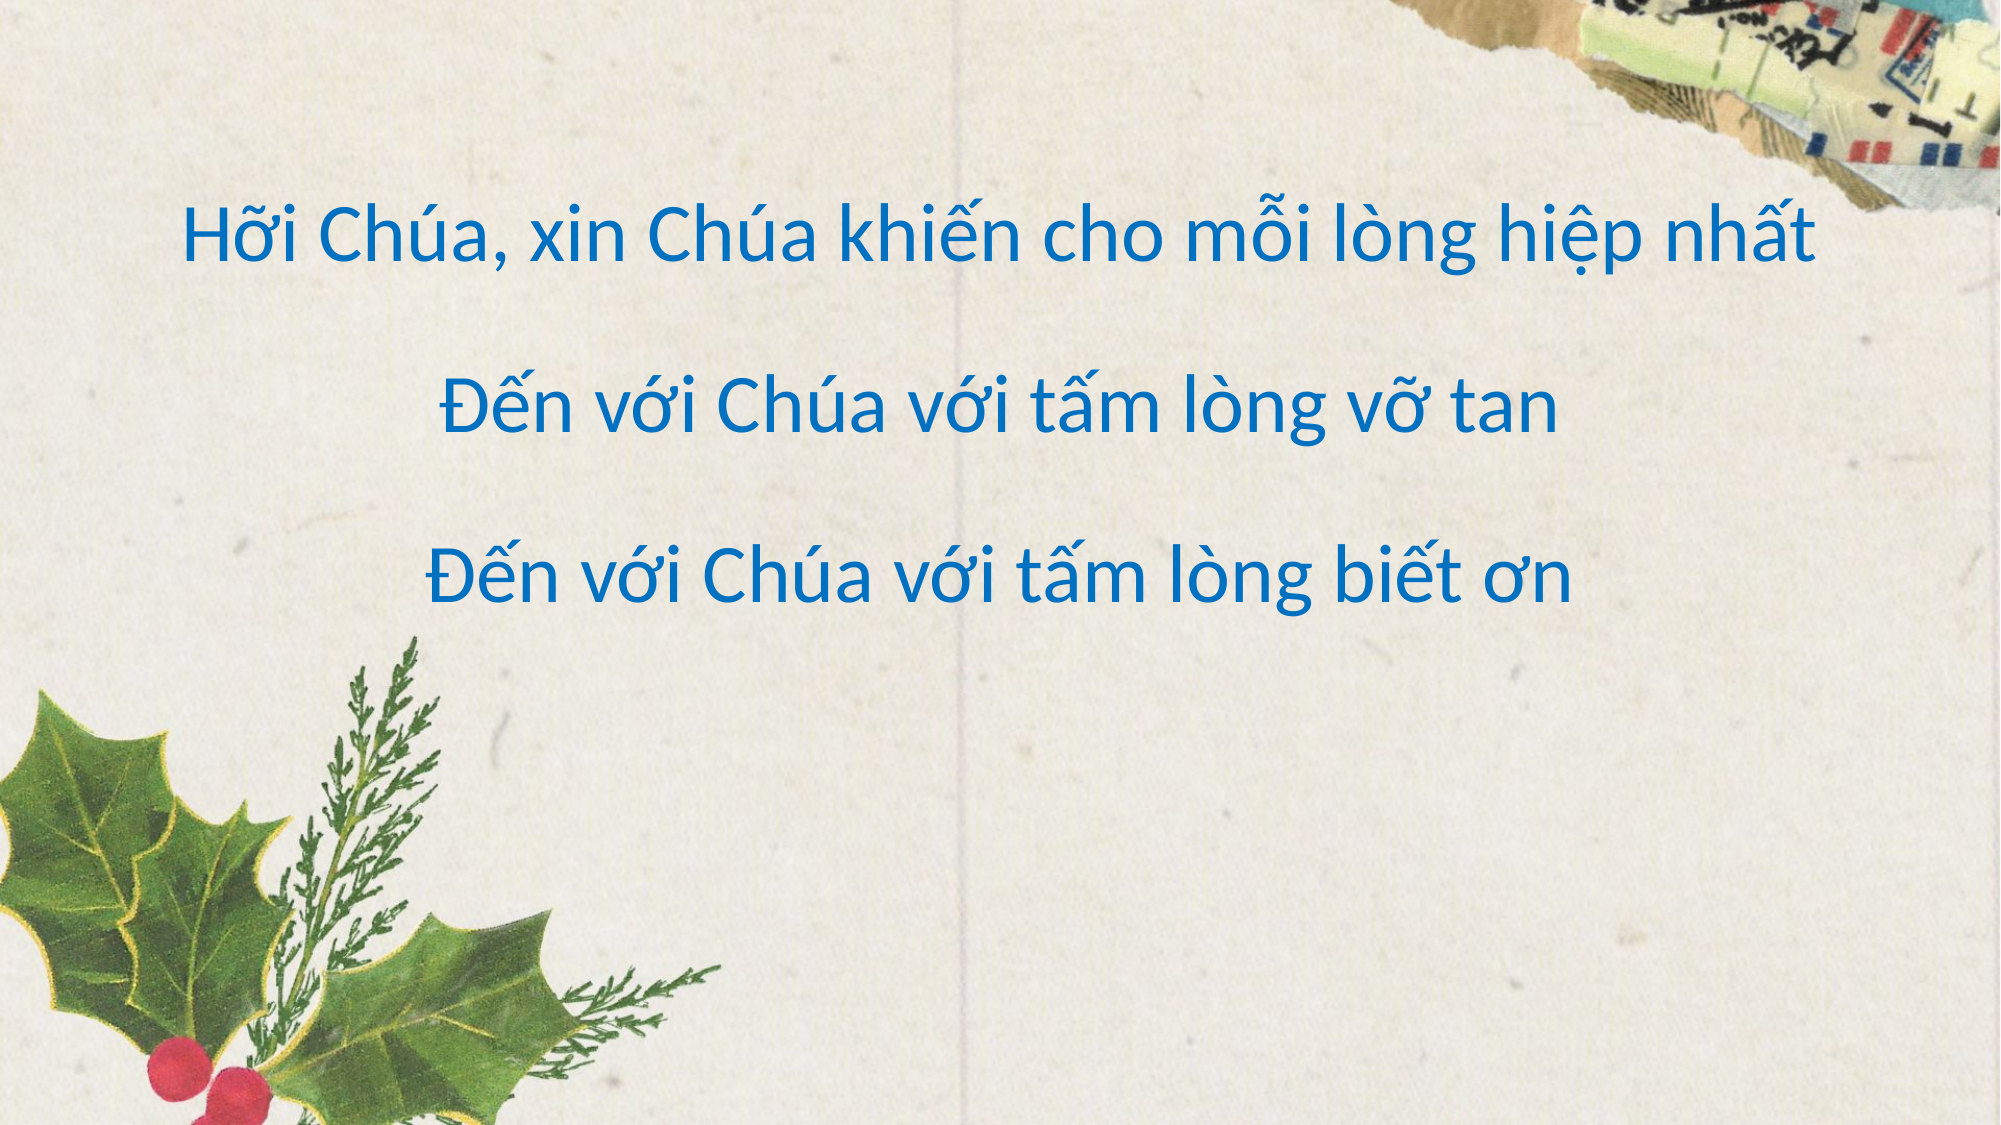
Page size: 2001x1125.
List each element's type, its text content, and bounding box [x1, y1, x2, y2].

list Hỡi Chúa, xin Chúa khiến cho mỗi lòng hiệp nhất Đến với Chúa với tấm lòng vỡ tan Đến với Chúa với tấm lòng biết ơn [0, 0, 2000, 1125]
